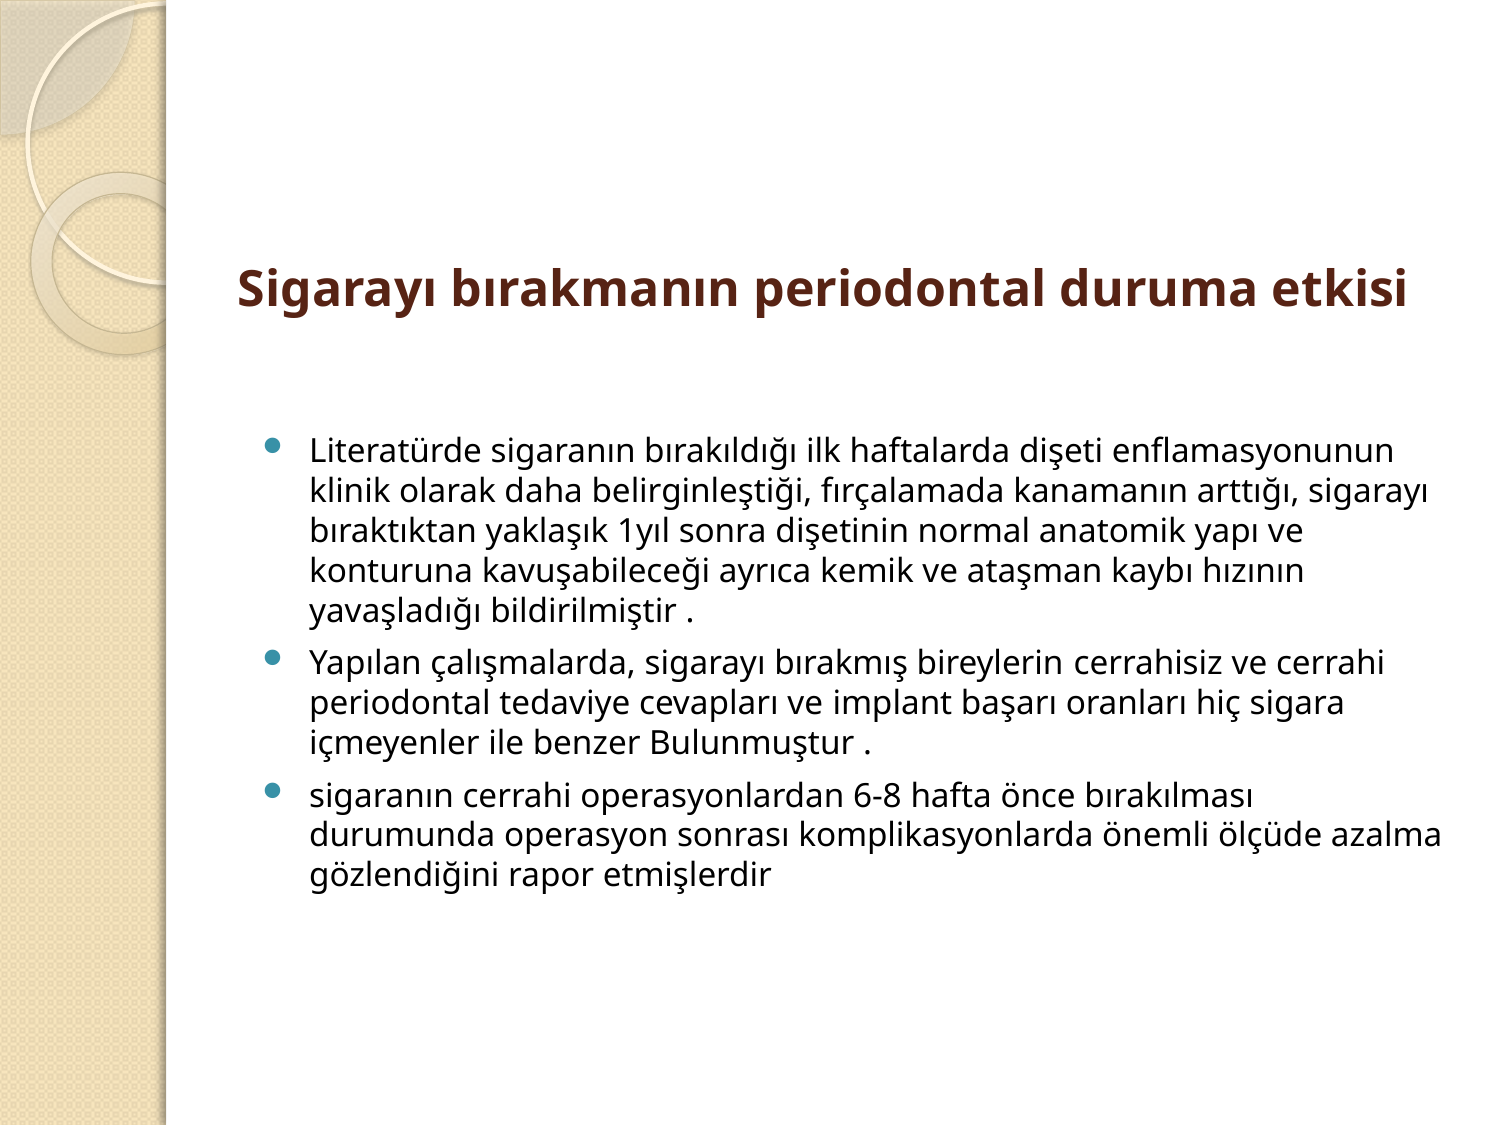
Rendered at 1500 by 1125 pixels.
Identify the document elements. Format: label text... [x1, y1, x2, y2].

title Sigarayı bırakmanın periodontal duruma etkisi [222, 222, 1453, 411]
list Literatürde sigaranın bırakıldığı ilk haftalarda dişeti enflamasyonunun klinik olarak daha belirginleştiği, fırçalamada kanamanın arttığı, sigarayı bıraktıktan yaklaşık 1yıl sonra dişetinin normal anatomik yapı ve konturuna kavuşabileceği ayrıca kemik ve ataşman kaybı hızının yavaşladığı bildirilmiştir . Yapılan çalışmalarda, sigarayı bırakmış bireylerin cerrahisiz ve cerrahi periodontal tedaviye cevapları ve implant başarı oranları hiç sigara içmeyenler ile benzer Bulunmuştur . sigaranın cerrahi operasyonlardan 6-8 hafta önce bırakılması durumunda operasyon sonrası komplikasyonlarda önemli ölçüde azalma gözlendiğini rapor etmişlerdir [234, 421, 1465, 1125]
